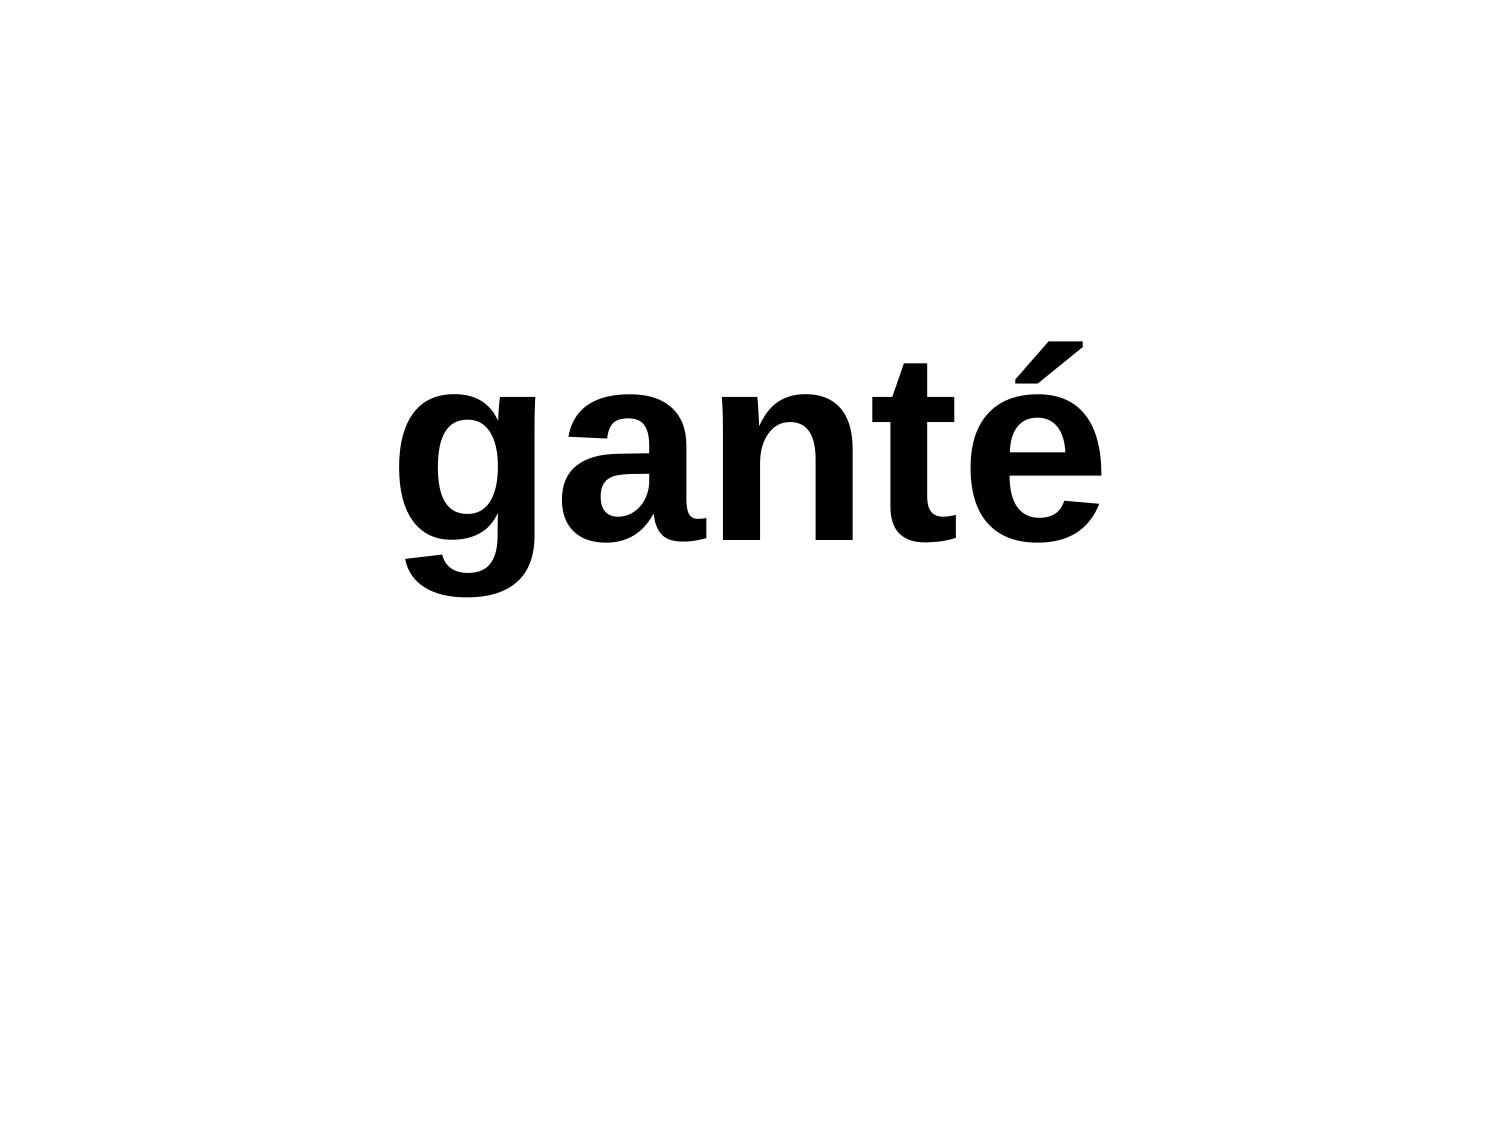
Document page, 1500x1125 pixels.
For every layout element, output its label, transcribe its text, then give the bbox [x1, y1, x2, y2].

list ganté [75, 262, 1425, 1005]
